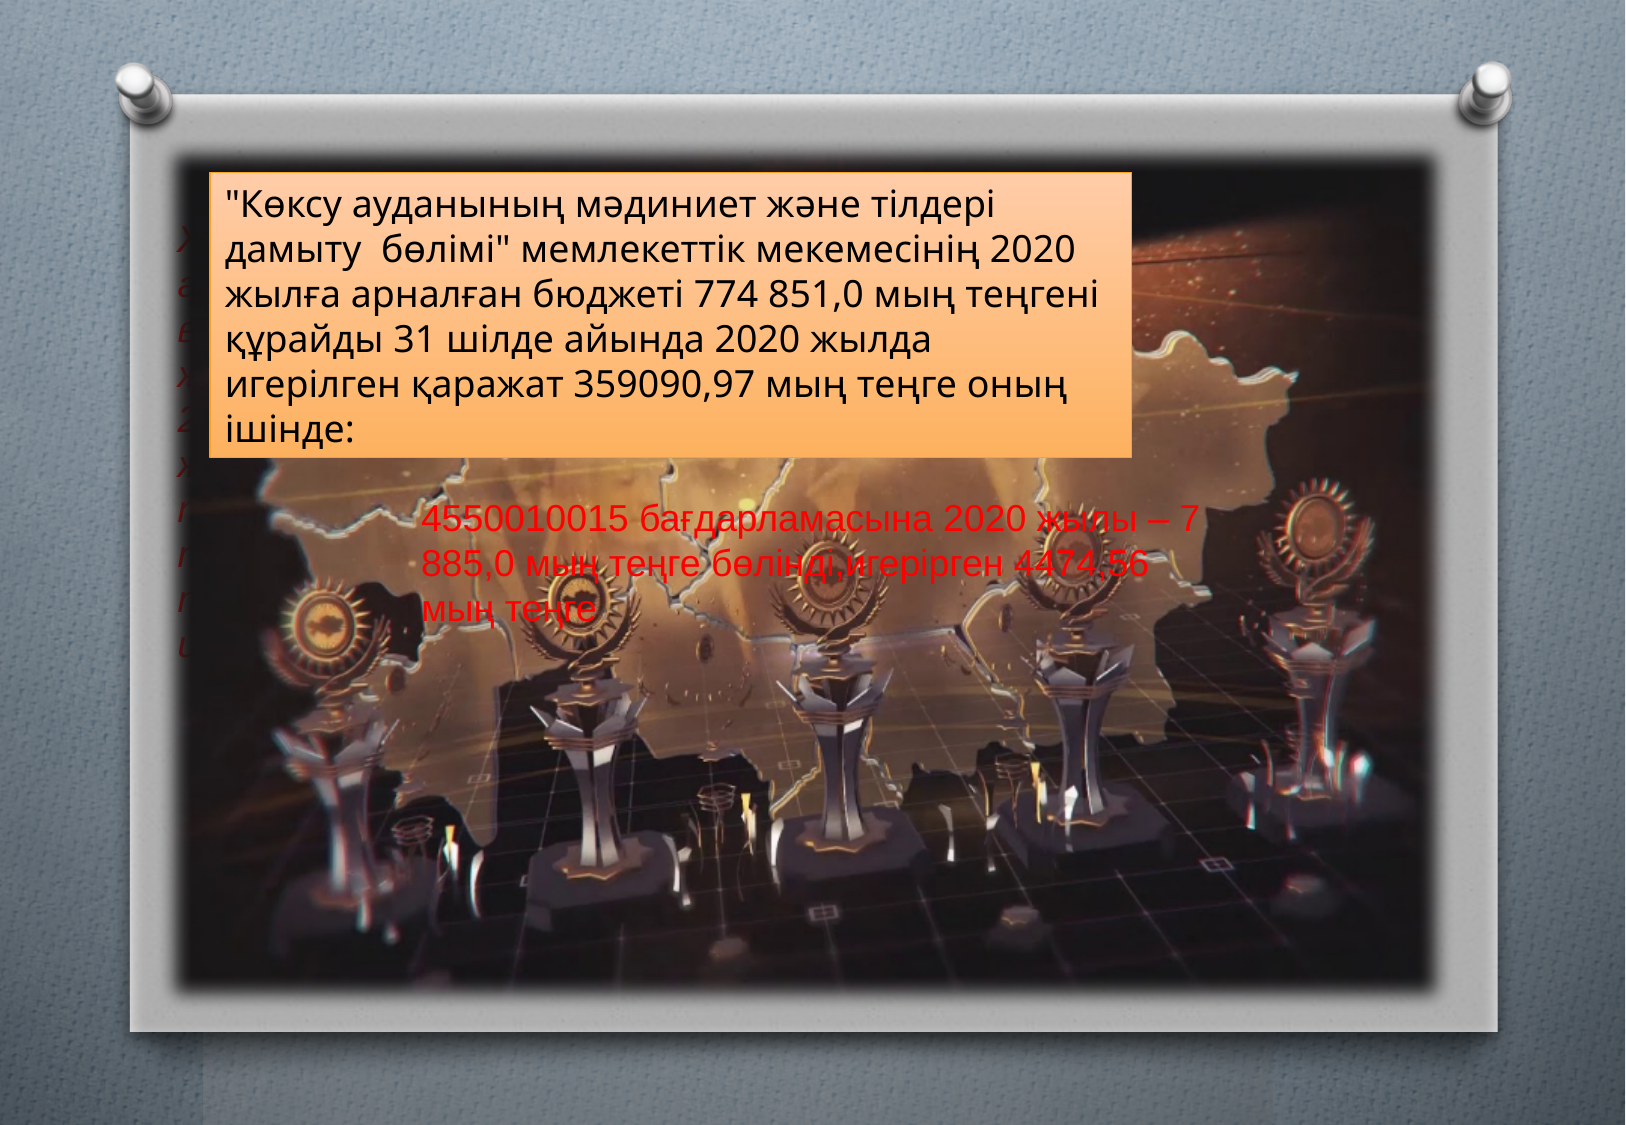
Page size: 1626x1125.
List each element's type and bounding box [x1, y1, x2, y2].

picture [83, 29, 1454, 1012]
picture [1429, 34, 1556, 157]
